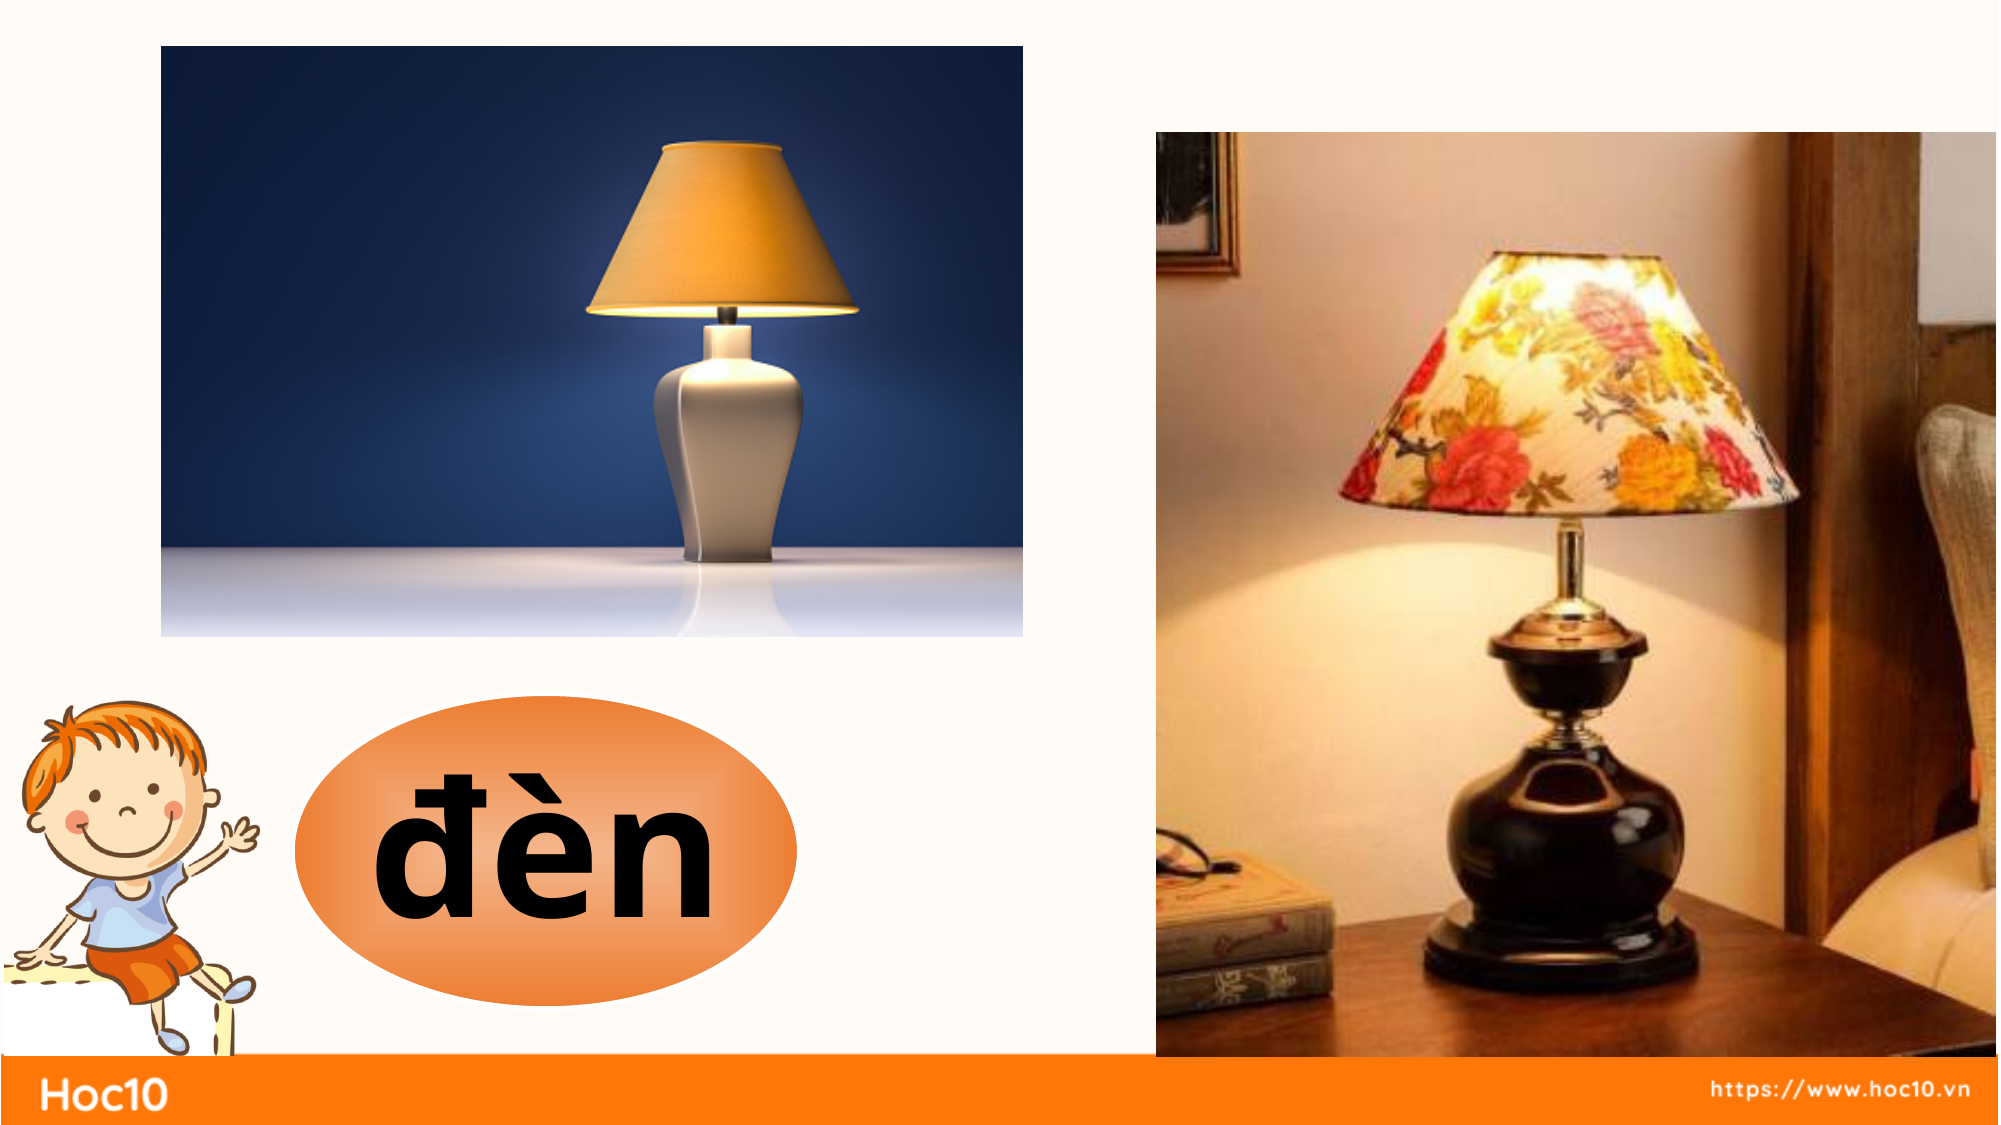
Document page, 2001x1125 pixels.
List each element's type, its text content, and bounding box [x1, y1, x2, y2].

text_box [367, 963, 725, 1009]
text_box [400, 693, 691, 722]
picture [1, 0, 1998, 1125]
text_box đèn [329, 722, 800, 963]
